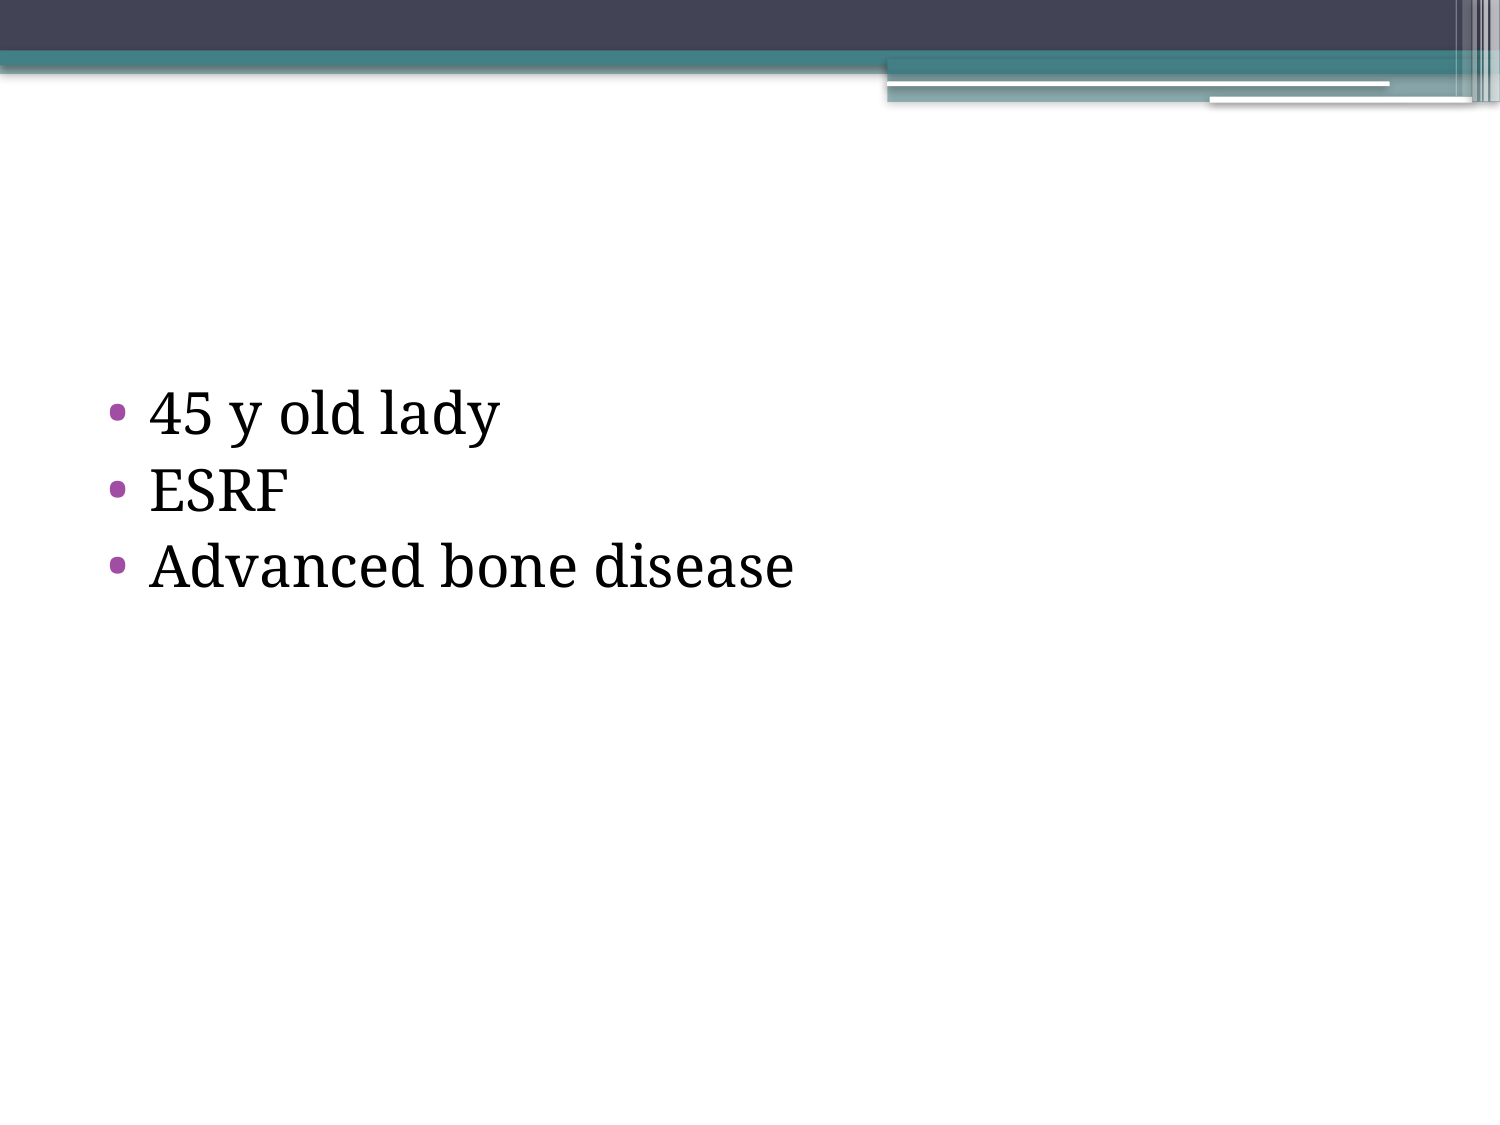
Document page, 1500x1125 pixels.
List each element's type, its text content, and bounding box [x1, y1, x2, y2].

list 45 y old lady ESRF Advanced bone disease [75, 369, 1425, 1079]
